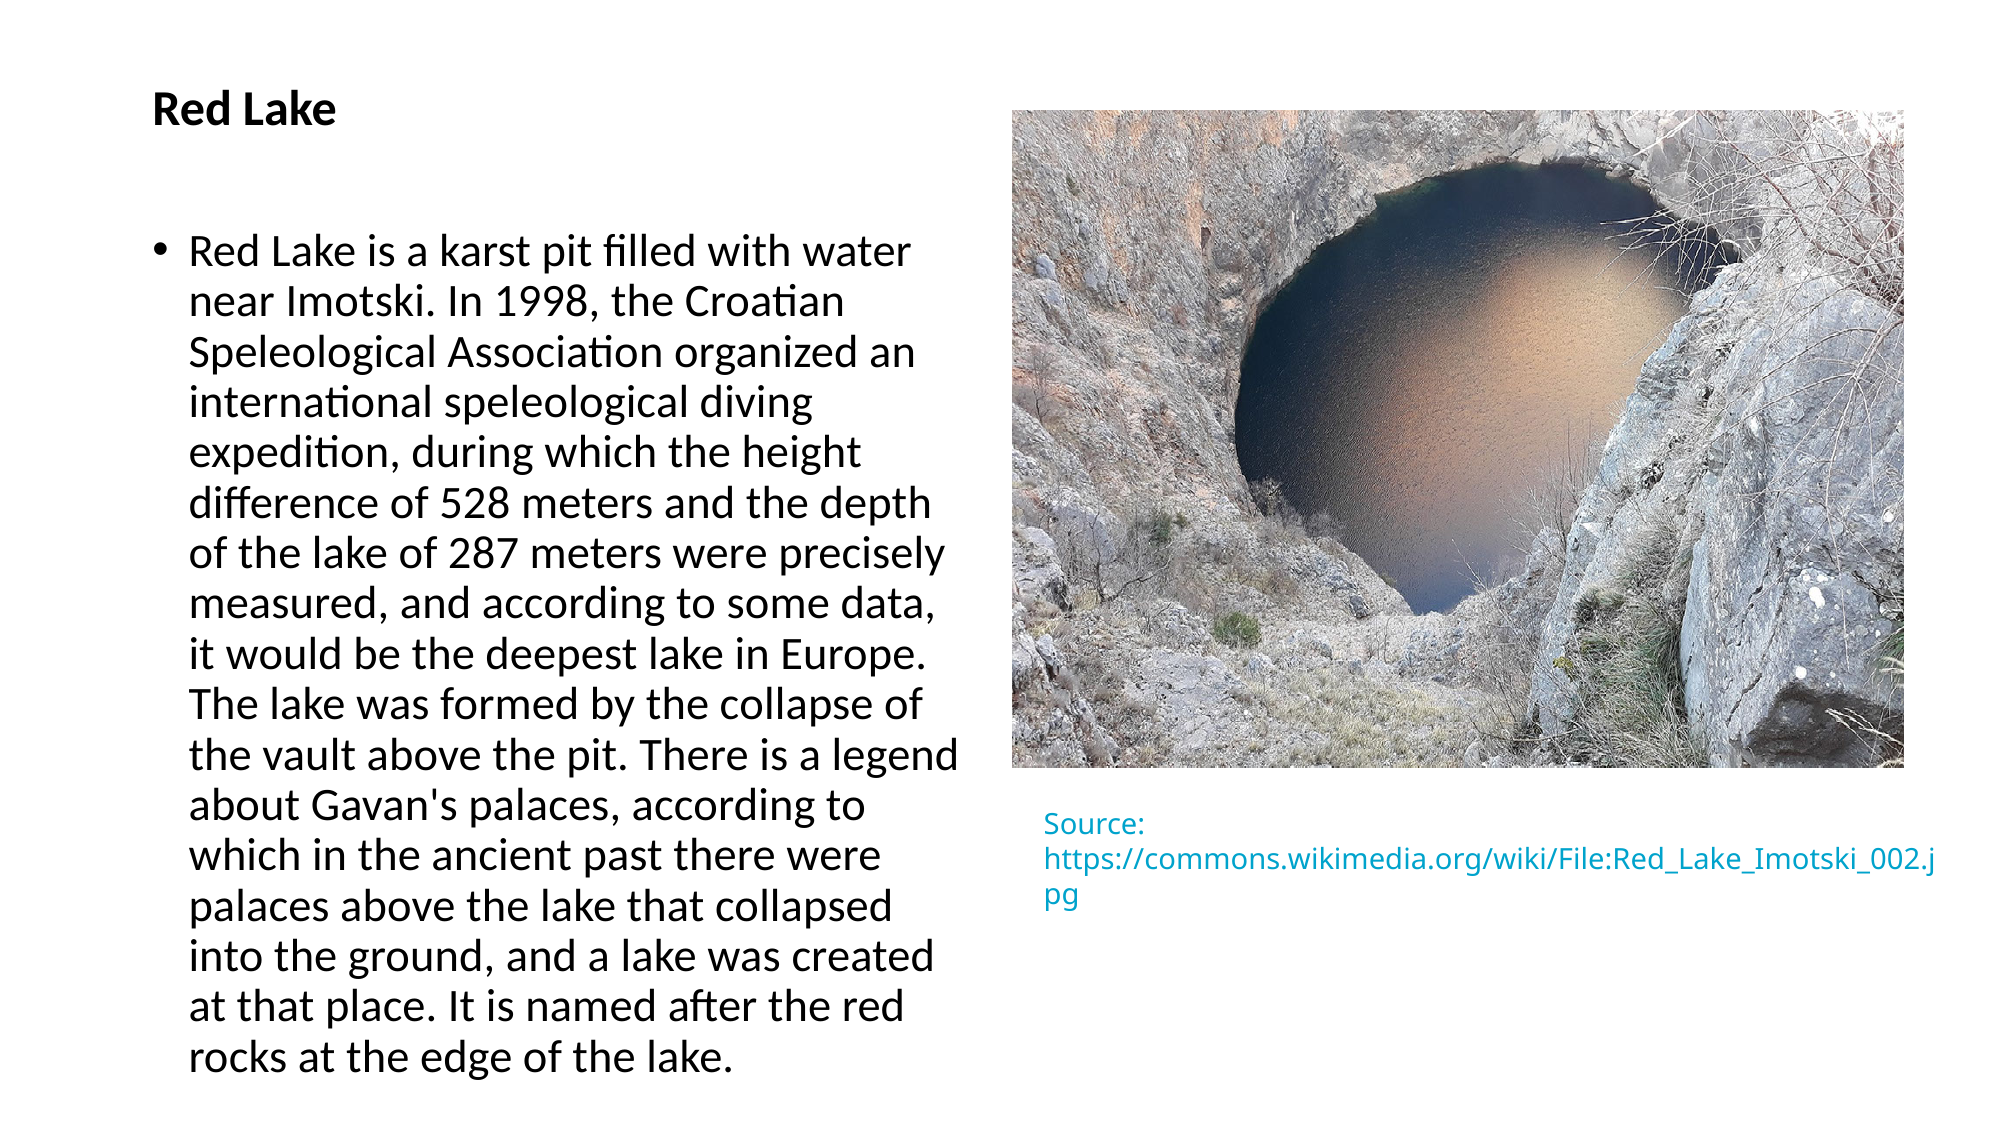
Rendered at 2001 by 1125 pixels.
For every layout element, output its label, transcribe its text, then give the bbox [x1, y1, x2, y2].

text_box [137, 59, 1863, 278]
text_box Red Lake Red Lake is a karst pit filled with water near Imotski. In 1998, the Croatian Speleological Association organized an international speleological diving expedition, during which the height difference of 528 meters and the depth of the lake of 287 meters were precisely measured, and according to some data, it would be the deepest lake in Europe. The lake was formed by the collapse of the vault above the pit. There is a legend about Gavan's palaces, according to which in the ancient past there were palaces above the lake that collapsed into the ground, and a lake was created at that place. It is named after the red rocks at the edge of the lake. [137, 74, 988, 1098]
text_box Source: https://commons.wikimedia.org/wiki/File:Red_Lake_Imotski_002.jpg [1028, 798, 1954, 918]
picture [1012, 110, 1905, 768]
